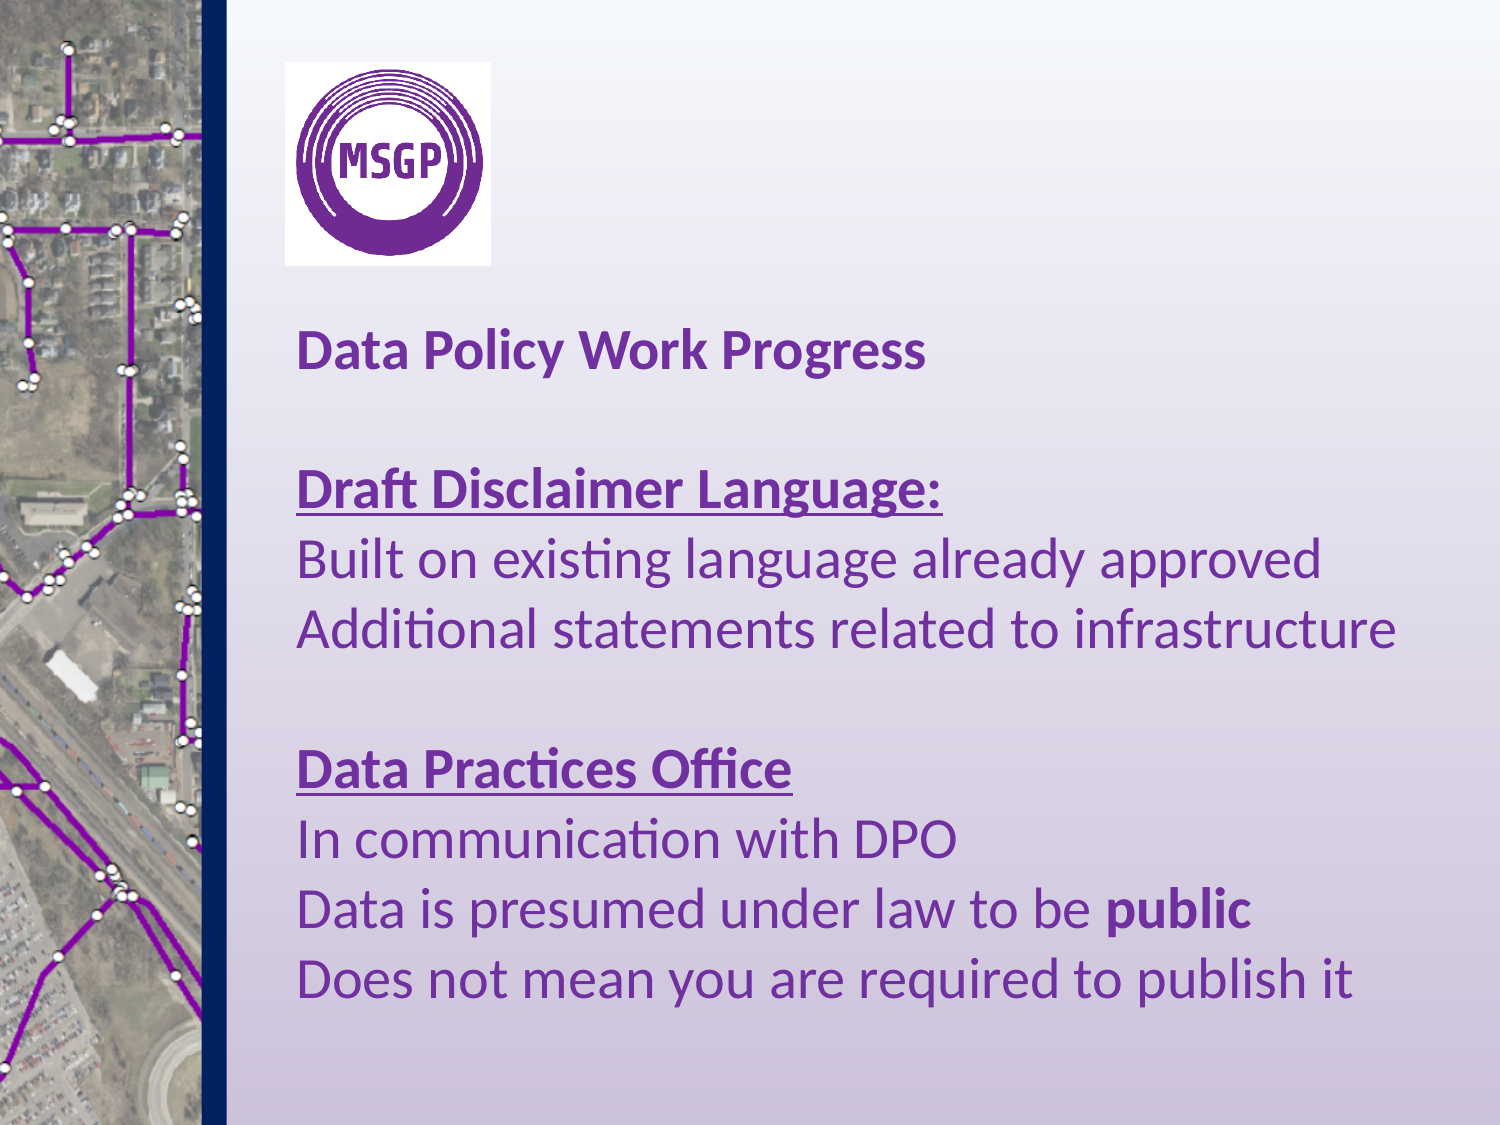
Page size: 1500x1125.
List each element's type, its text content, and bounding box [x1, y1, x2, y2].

picture [0, 0, 226, 1125]
picture [285, 62, 491, 266]
text_box Data Policy Work Progress Draft Disclaimer Language: Built on existing language already approved Additional statements related to infrastructure Data Practices Office In communication with DPO Data is presumed under law to be public Does not mean you are required to publish it [281, 303, 1413, 1018]
text_box [229, 0, 1500, 1125]
